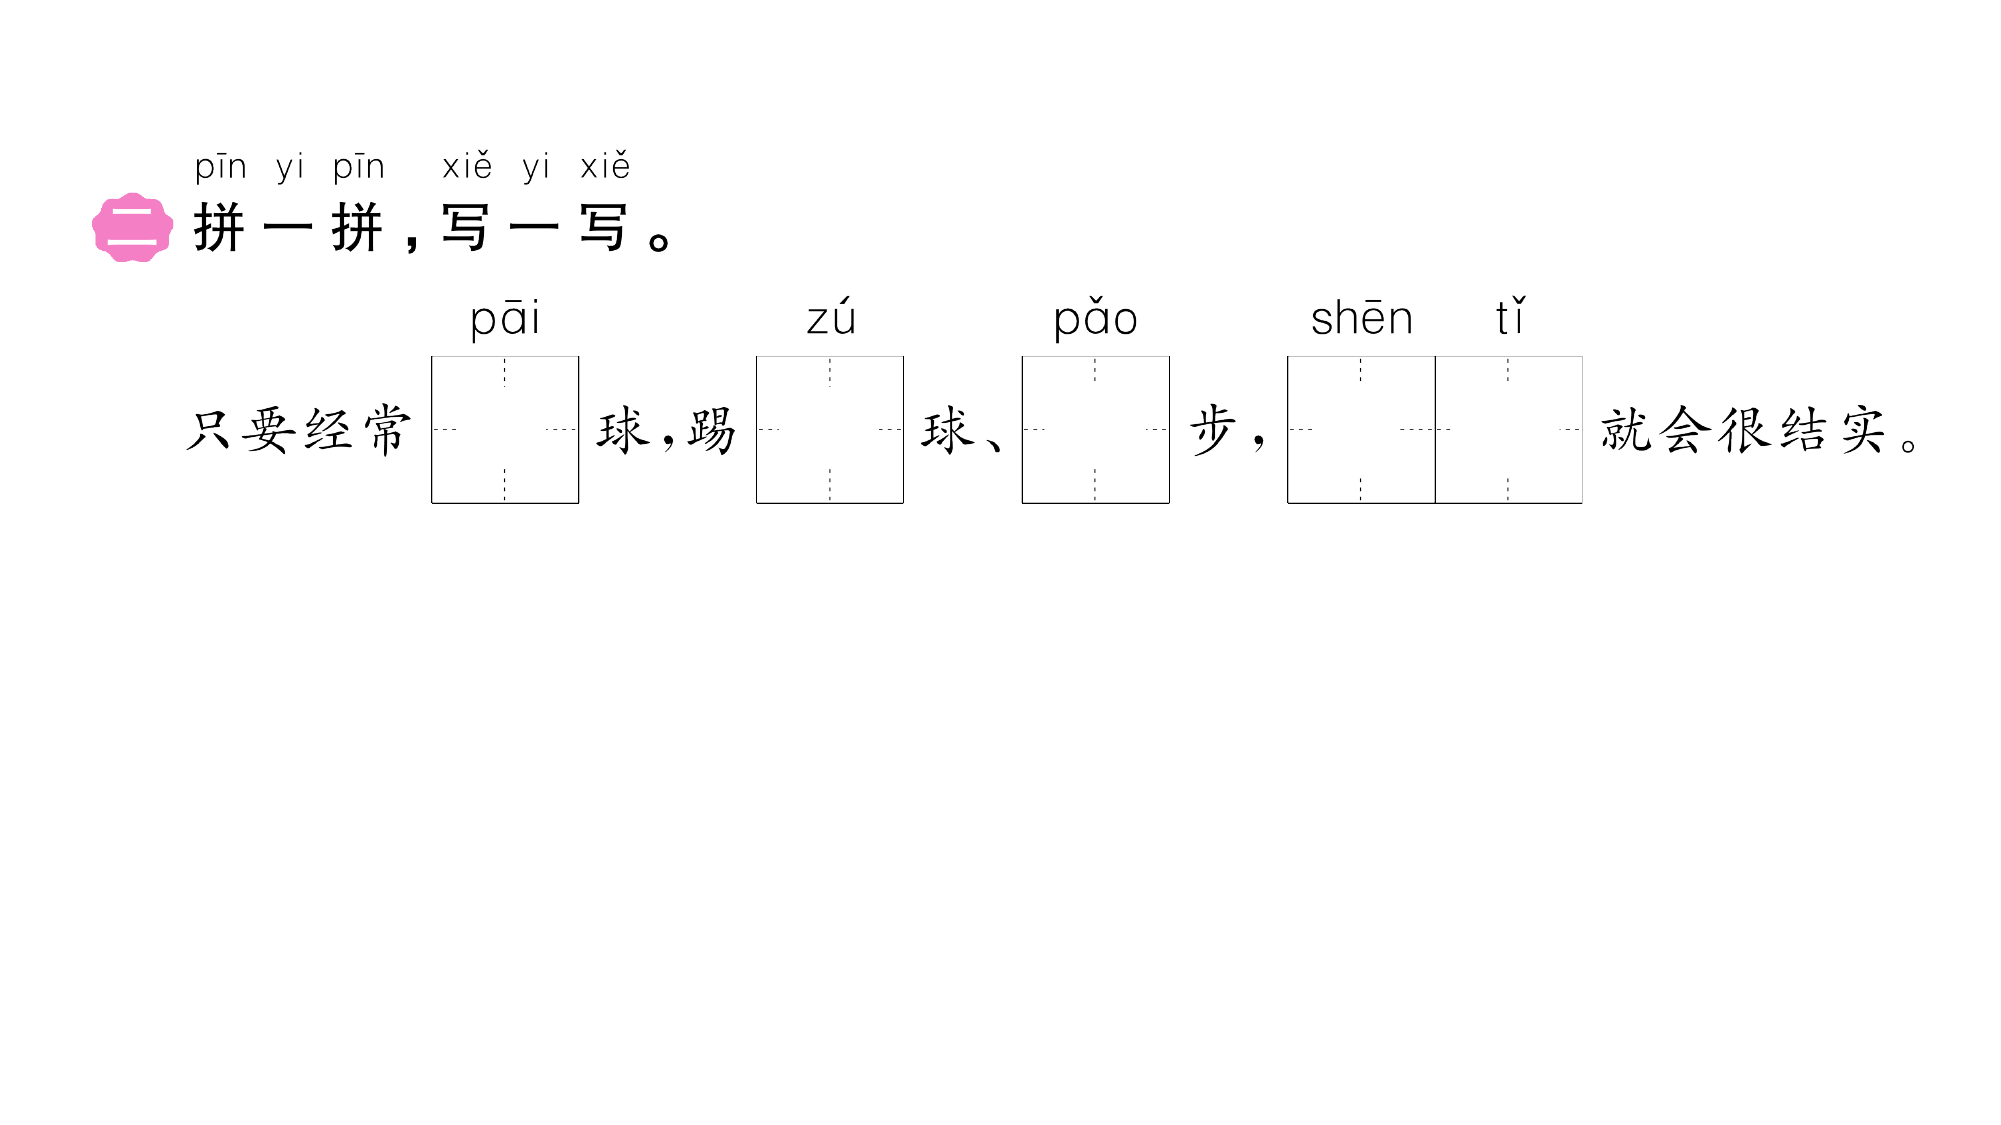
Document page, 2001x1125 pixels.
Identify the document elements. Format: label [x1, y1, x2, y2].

picture [88, 118, 1979, 525]
